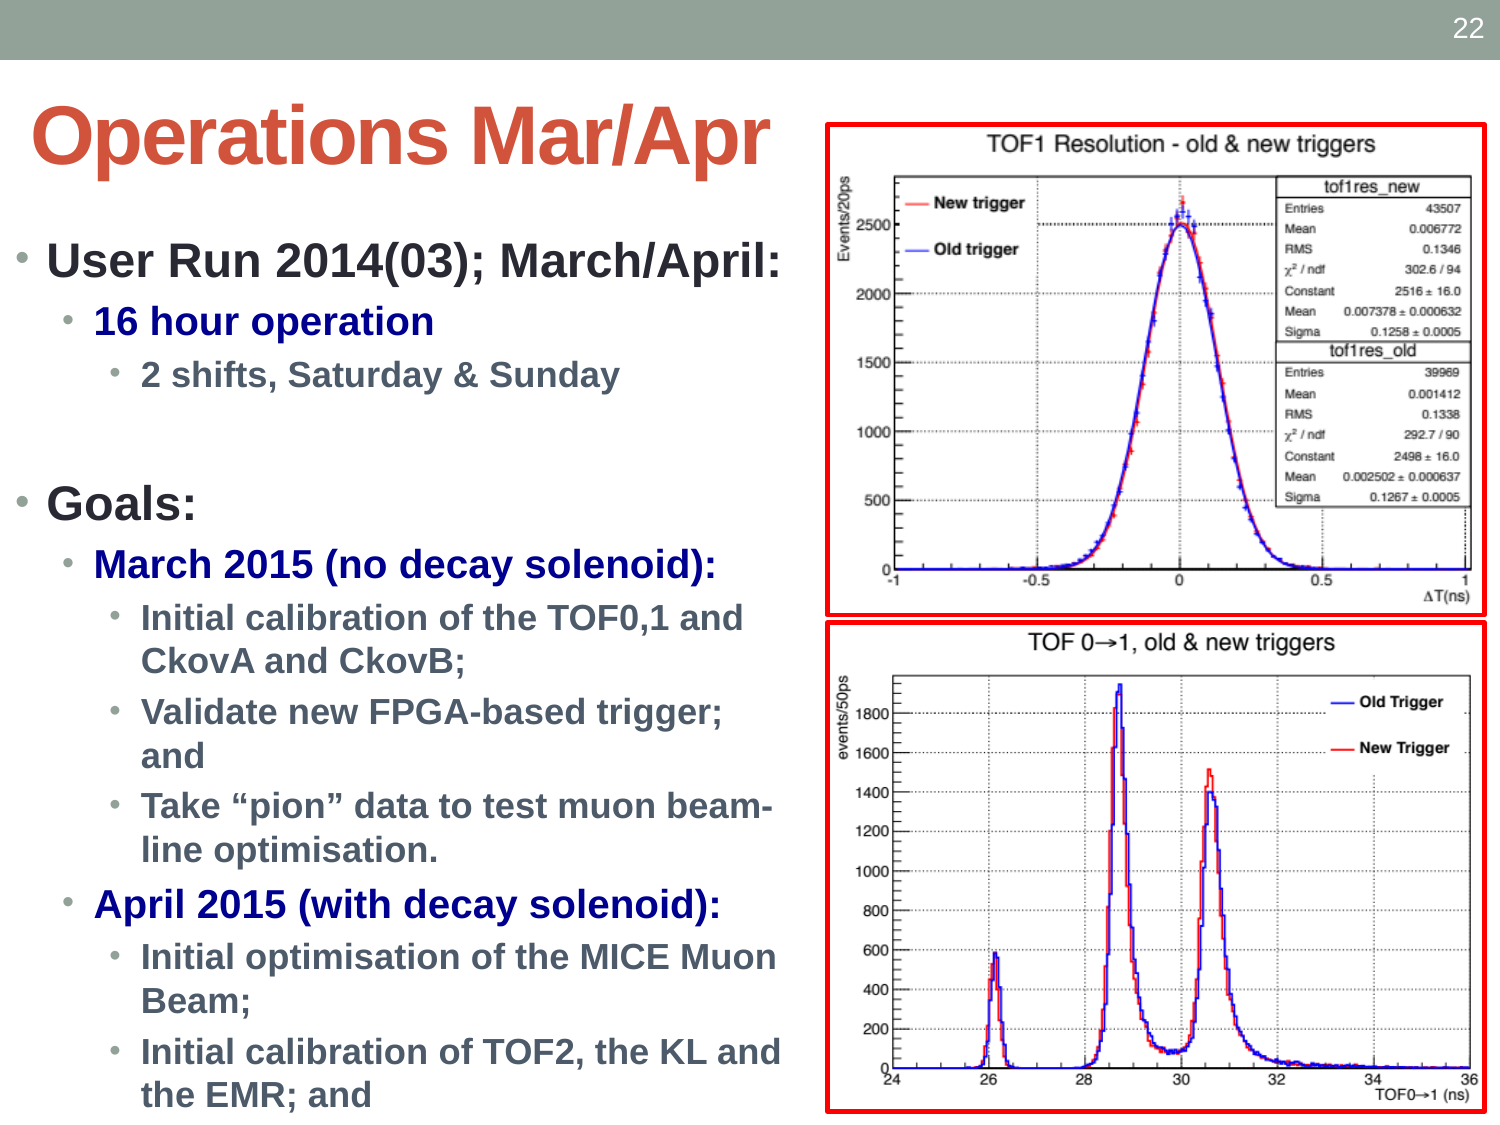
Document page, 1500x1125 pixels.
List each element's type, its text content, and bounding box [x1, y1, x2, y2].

slide_number 22 [1325, 0, 1500, 54]
list User Run 2014(03); March/April: 16 hour operation 2 shifts, Saturday & Sunday Goals: March 2015 (no decay solenoid): Initial calibration of the TOF0,1 and CkovA and CkovB; Validate new FPGA-based trigger; and Take “pion” data to test muon beam-line optimisation. April 2015 (with decay solenoid): Initial optimisation of the MICE Muon Beam; Initial calibration of TOF2, the KL and the EMR; and [0, 221, 805, 1125]
picture [829, 624, 1483, 1110]
picture [829, 126, 1483, 613]
title Operations Mar/Apr [15, 50, 1366, 213]
